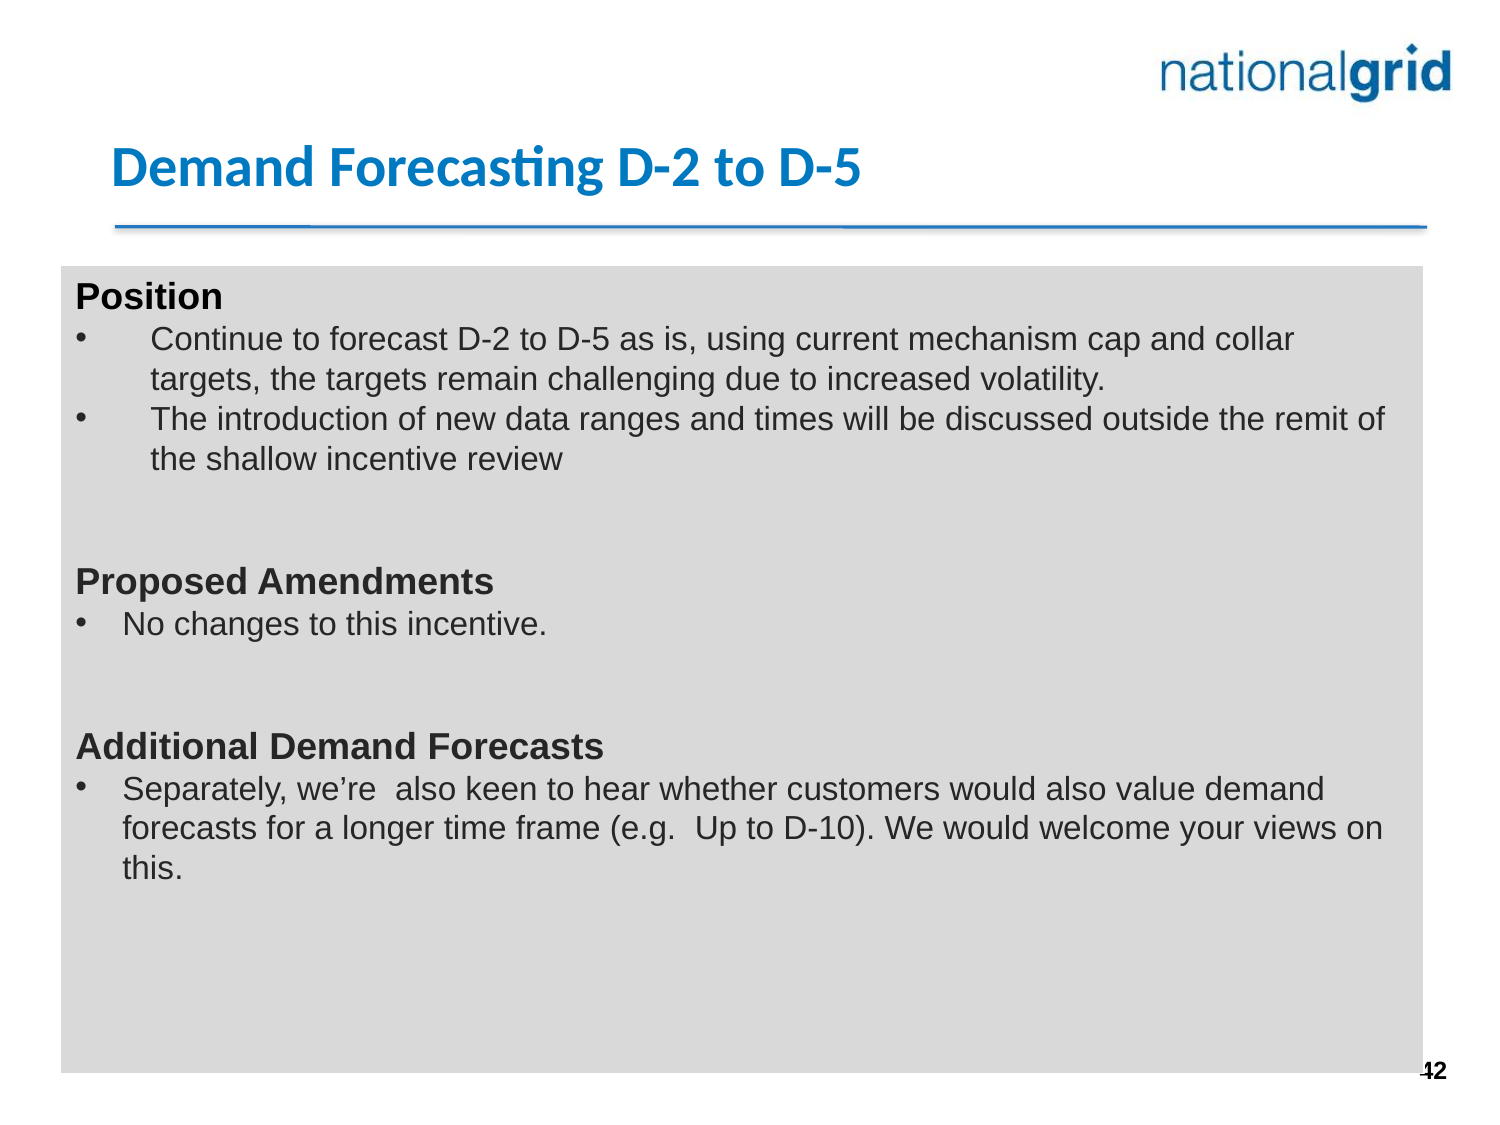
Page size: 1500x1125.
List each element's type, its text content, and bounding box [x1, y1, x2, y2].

title Demand Forecasting D-2 to D-5 [96, 116, 1447, 206]
slide_number 42 [1112, 1046, 1463, 1107]
text_box [90, 236, 1463, 401]
picture [1136, 0, 1500, 150]
text_box Position Continue to forecast D-2 to D-5 as is, using current mechanism cap and collar targets, the targets remain challenging due to increased volatility. The introduction of new data ranges and times will be discussed outside the remit of the shallow incentive review Proposed Amendments No changes to this incentive. Additional Demand Forecasts Separately, we’re also keen to hear whether customers would also value demand forecasts for a longer time frame (e.g. Up to D-10). We would welcome your views on this. [60, 264, 1424, 1074]
